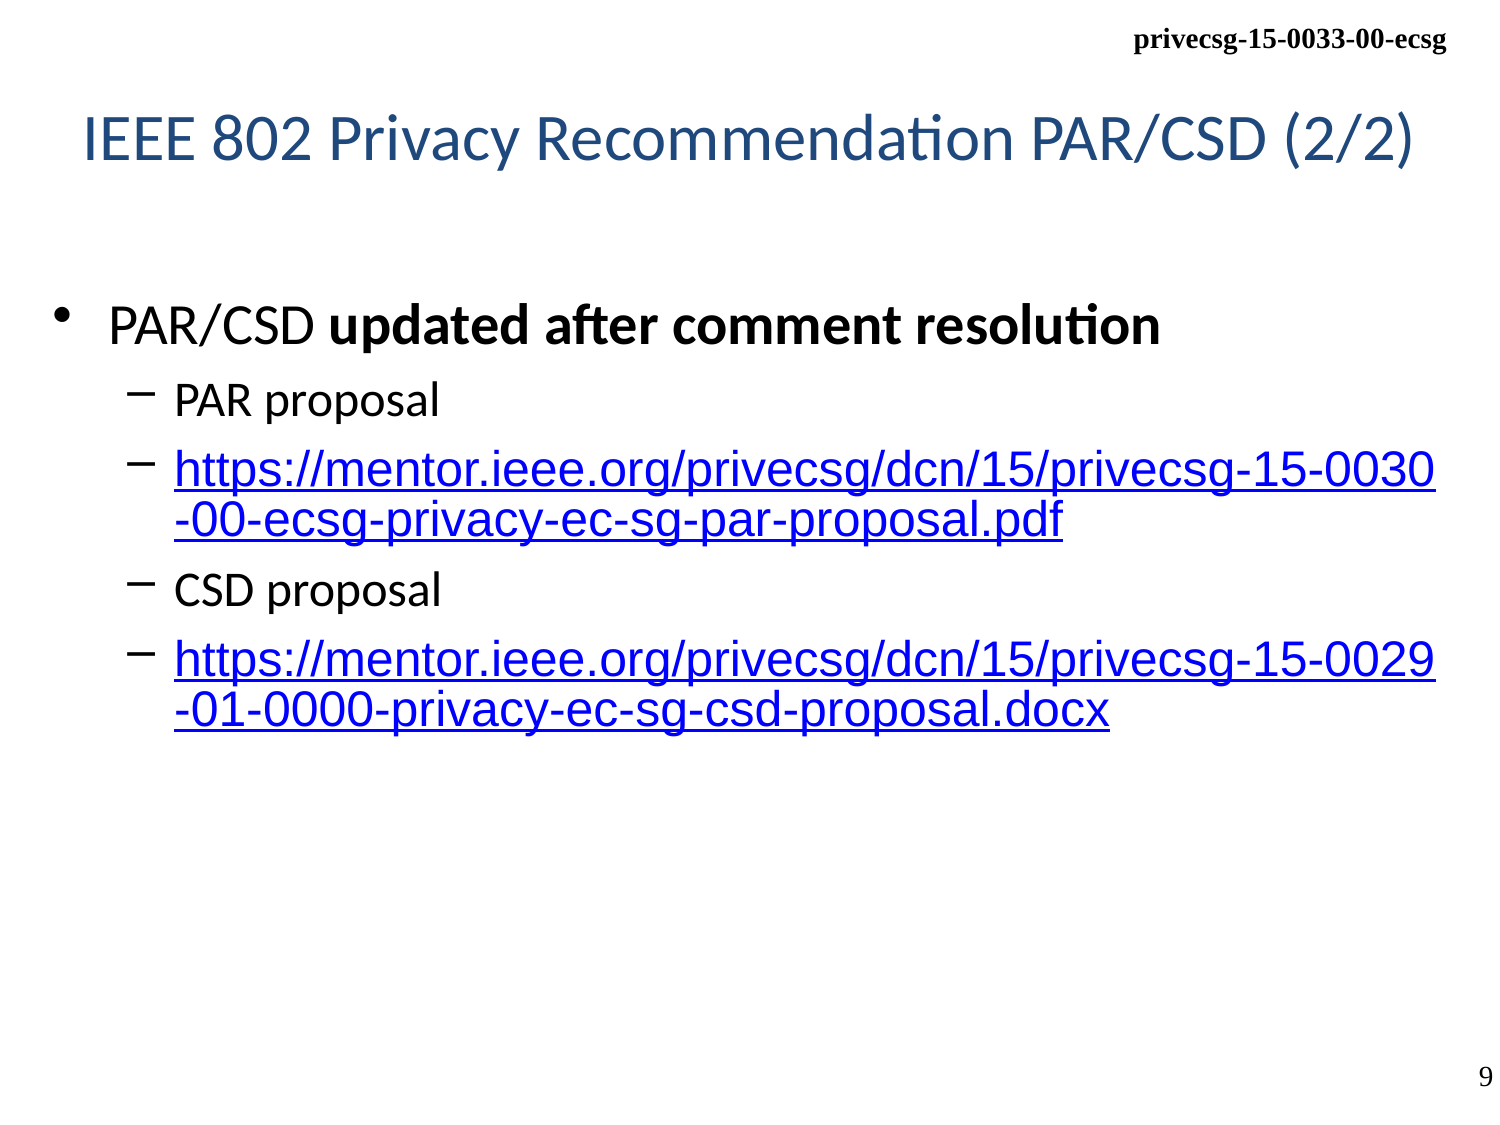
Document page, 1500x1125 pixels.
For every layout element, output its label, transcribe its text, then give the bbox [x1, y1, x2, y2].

title IEEE 802 Privacy Recommendation PAR/CSD (2/2) [37, 41, 1463, 197]
list PAR/CSD updated after comment resolution PAR proposal https://mentor.ieee.org/privecsg/dcn/15/privecsg-15-0030-00-ecsg-privacy-ec-sg-par-proposal.pdf CSD proposal https://mentor.ieee.org/privecsg/dcn/15/privecsg-15-0029-01-0000-privacy-ec-sg-csd-proposal.docx [37, 197, 1463, 1114]
